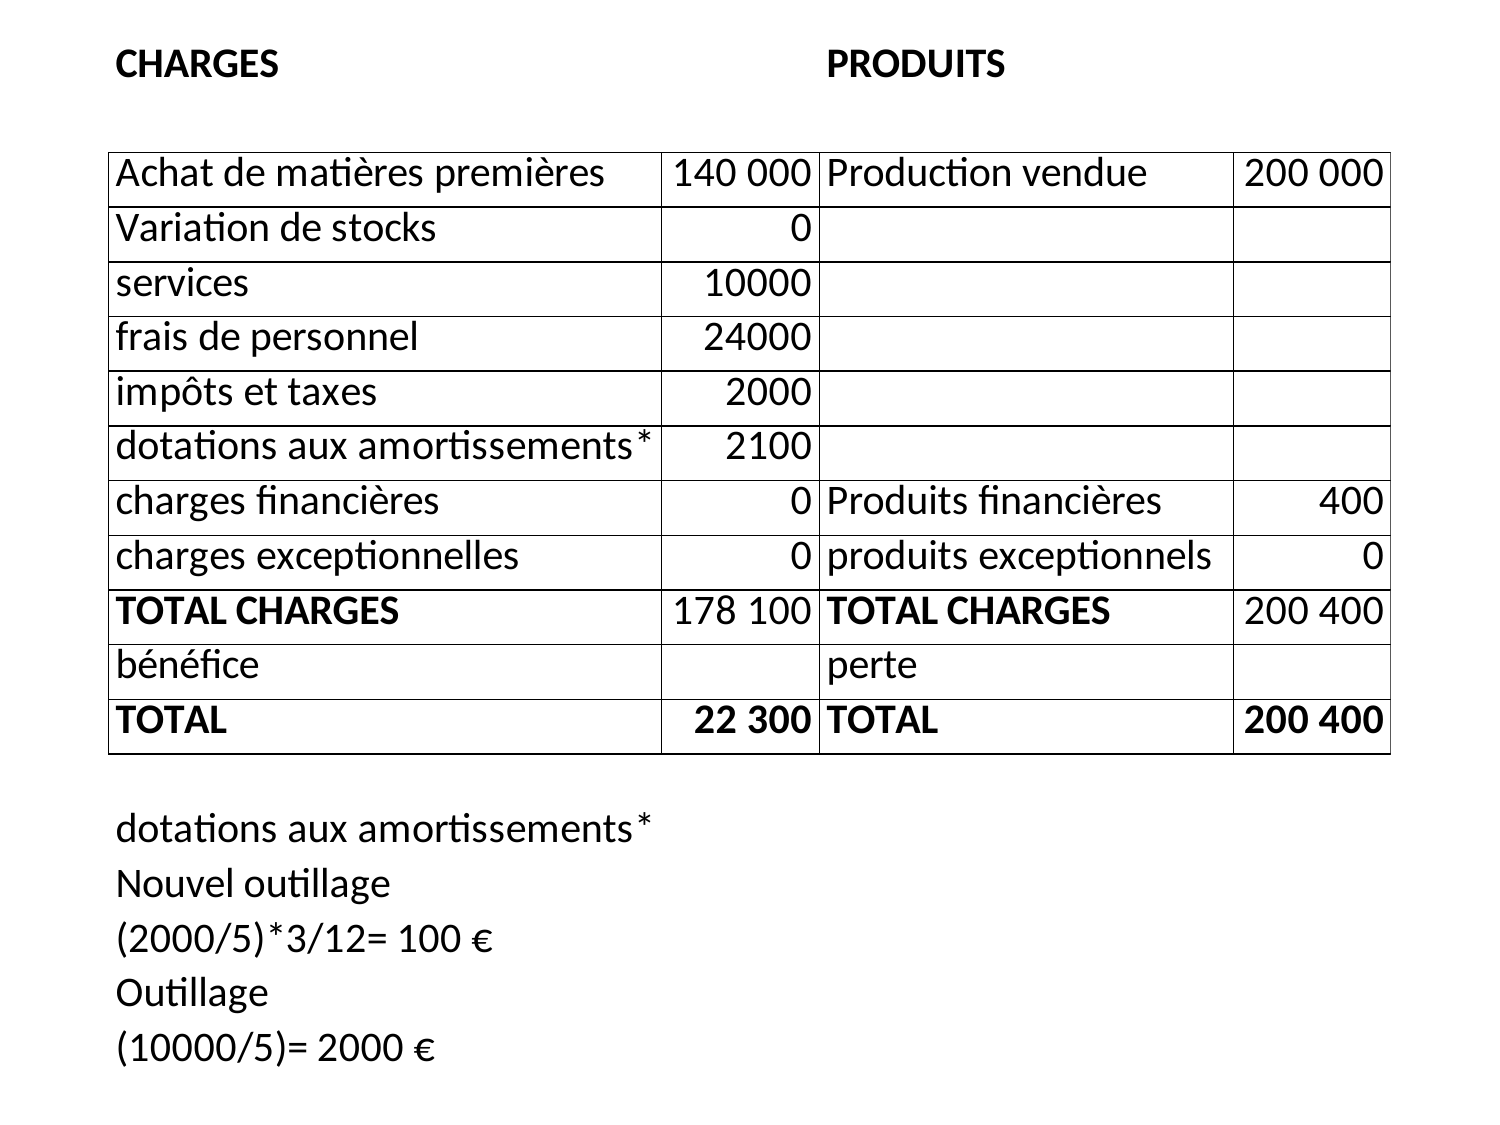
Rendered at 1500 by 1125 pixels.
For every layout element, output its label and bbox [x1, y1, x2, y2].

picture [107, 42, 1393, 1084]
